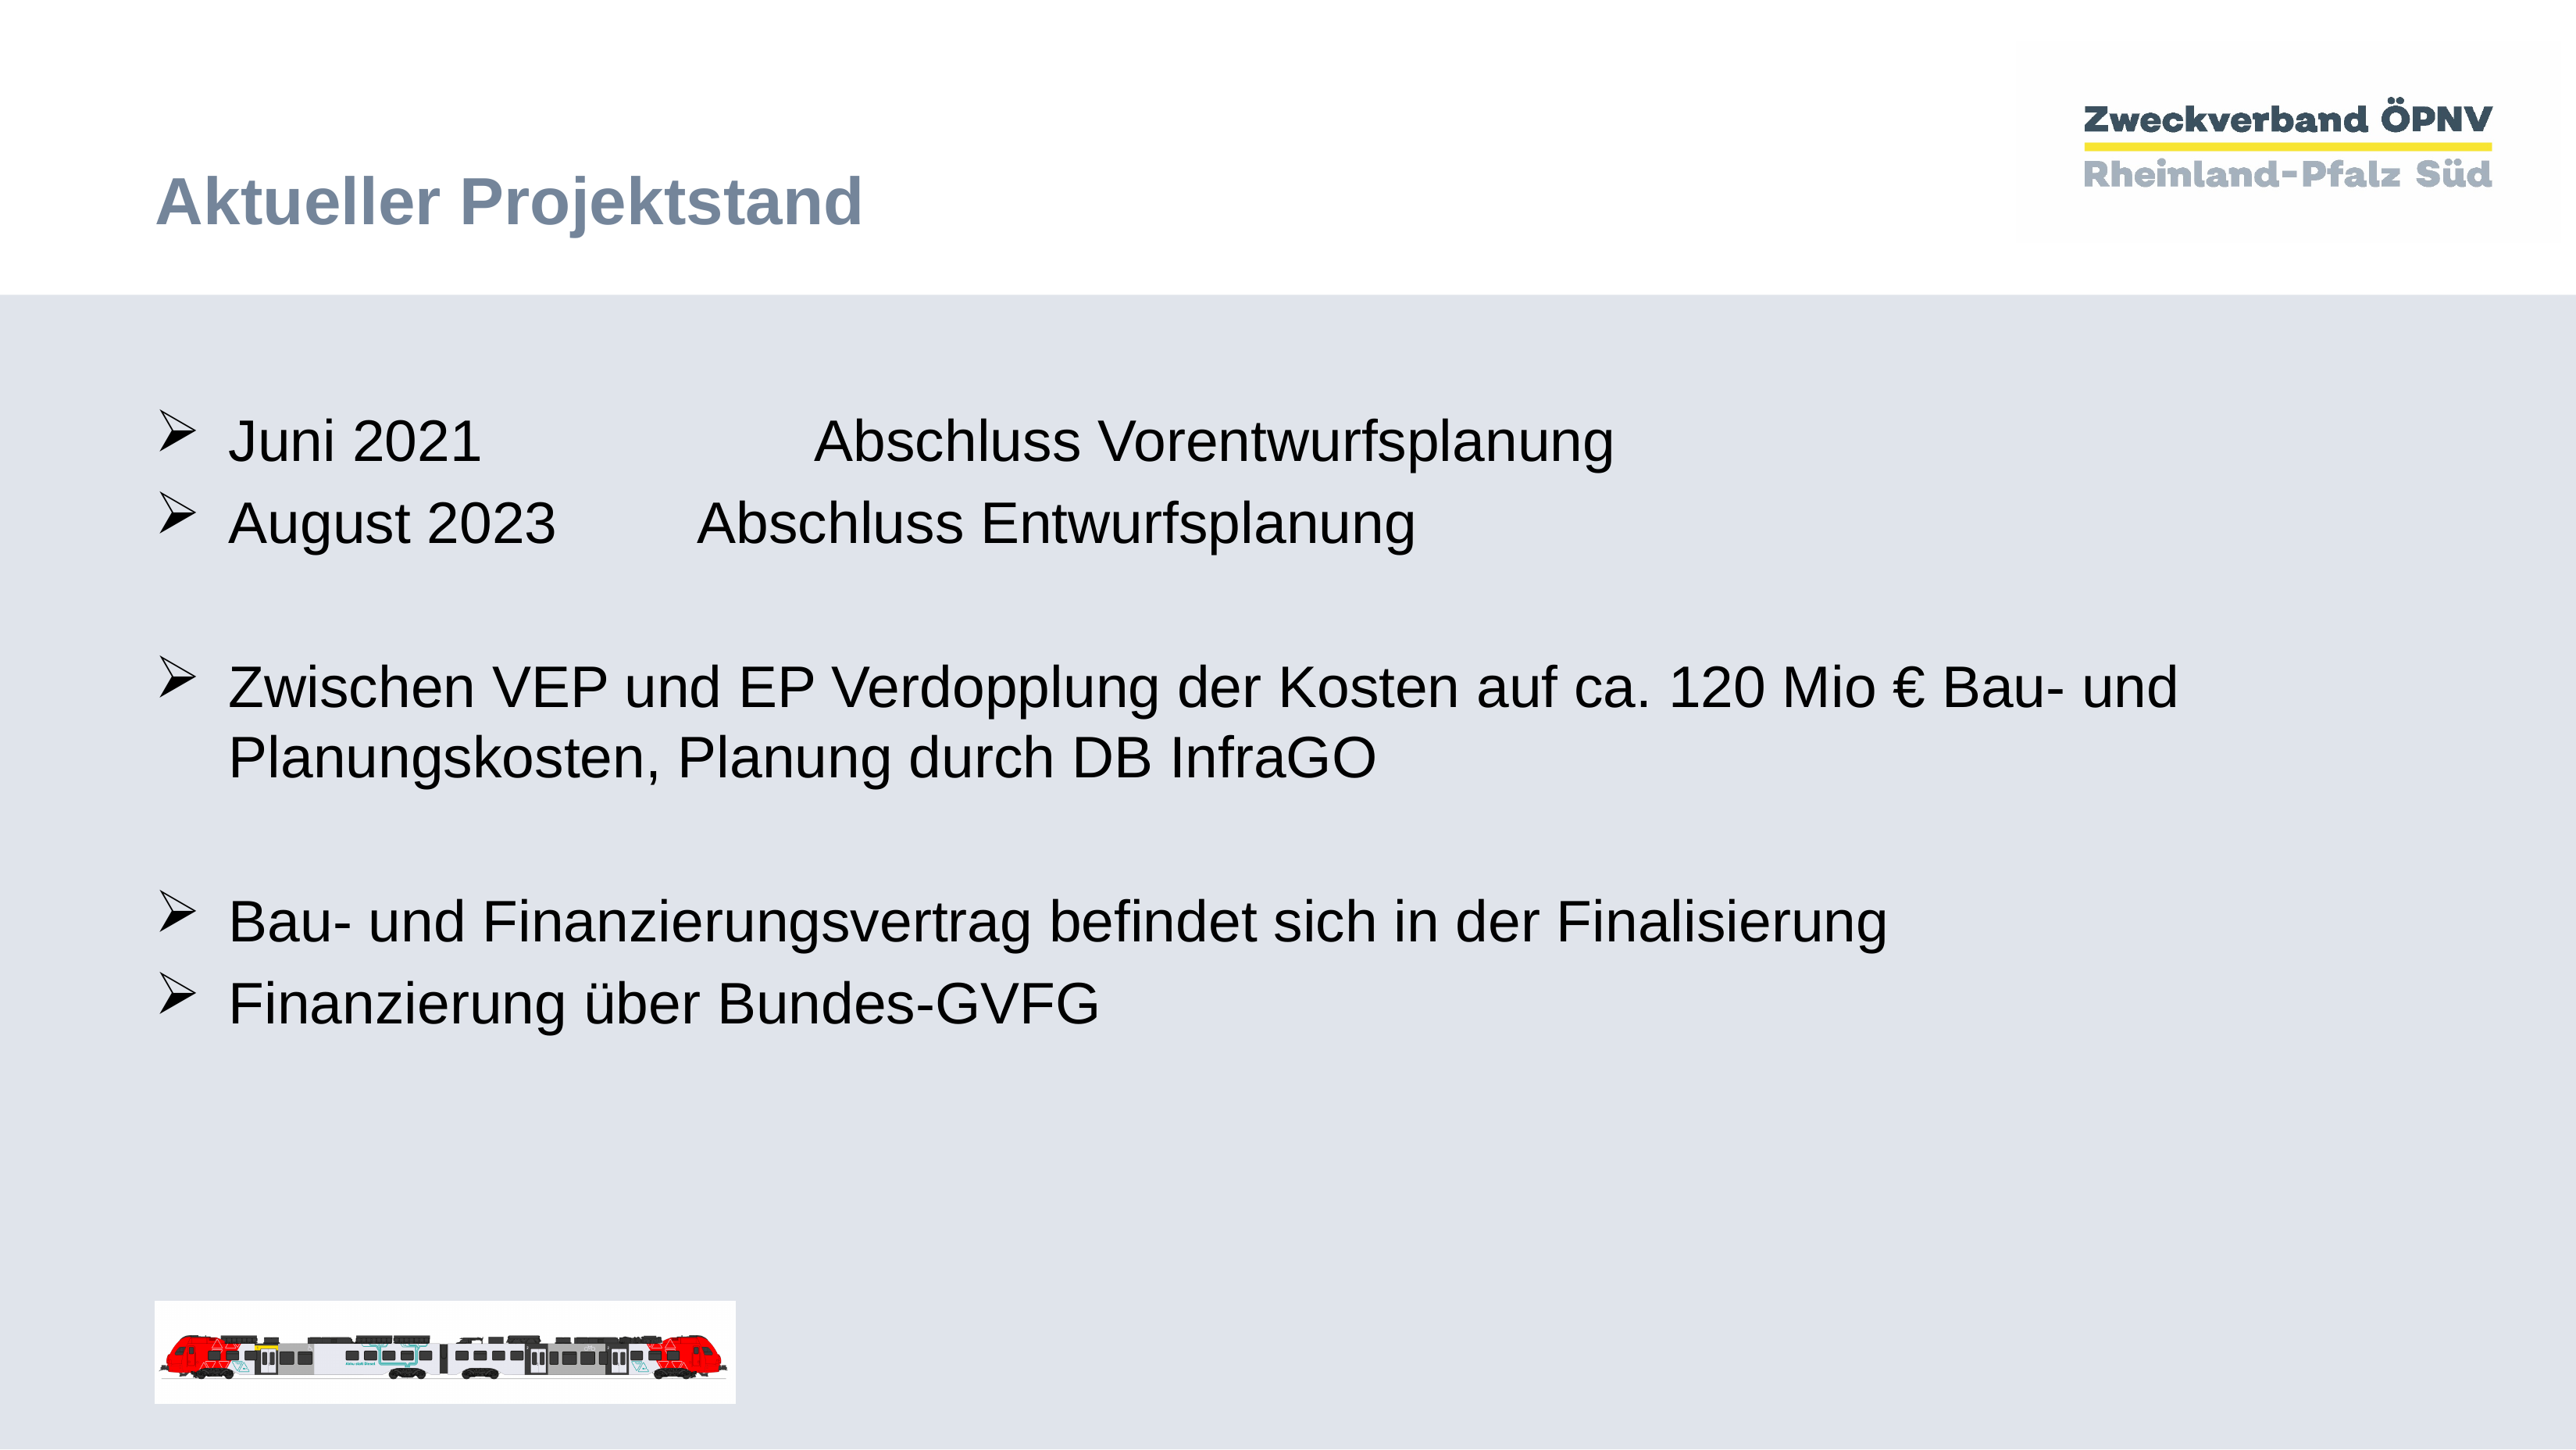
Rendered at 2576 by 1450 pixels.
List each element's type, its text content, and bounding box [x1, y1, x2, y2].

picture [2016, 41, 2561, 243]
list Juni 2021 Abschluss Vorentwurfsplanung August 2023 Abschluss Entwurfsplanung Zwischen VEP und EP Verdopplung der Kosten auf ca. 120 Mio € Bau- und Planungskosten, Planung durch DB InfraGO Bau- und Finanzierungsvertrag befindet sich in der Finalisierung Finanzierung über Bundes-GVFG [155, 320, 2460, 1238]
list Aktueller Projektstand [155, 77, 1874, 240]
picture [155, 1300, 736, 1404]
